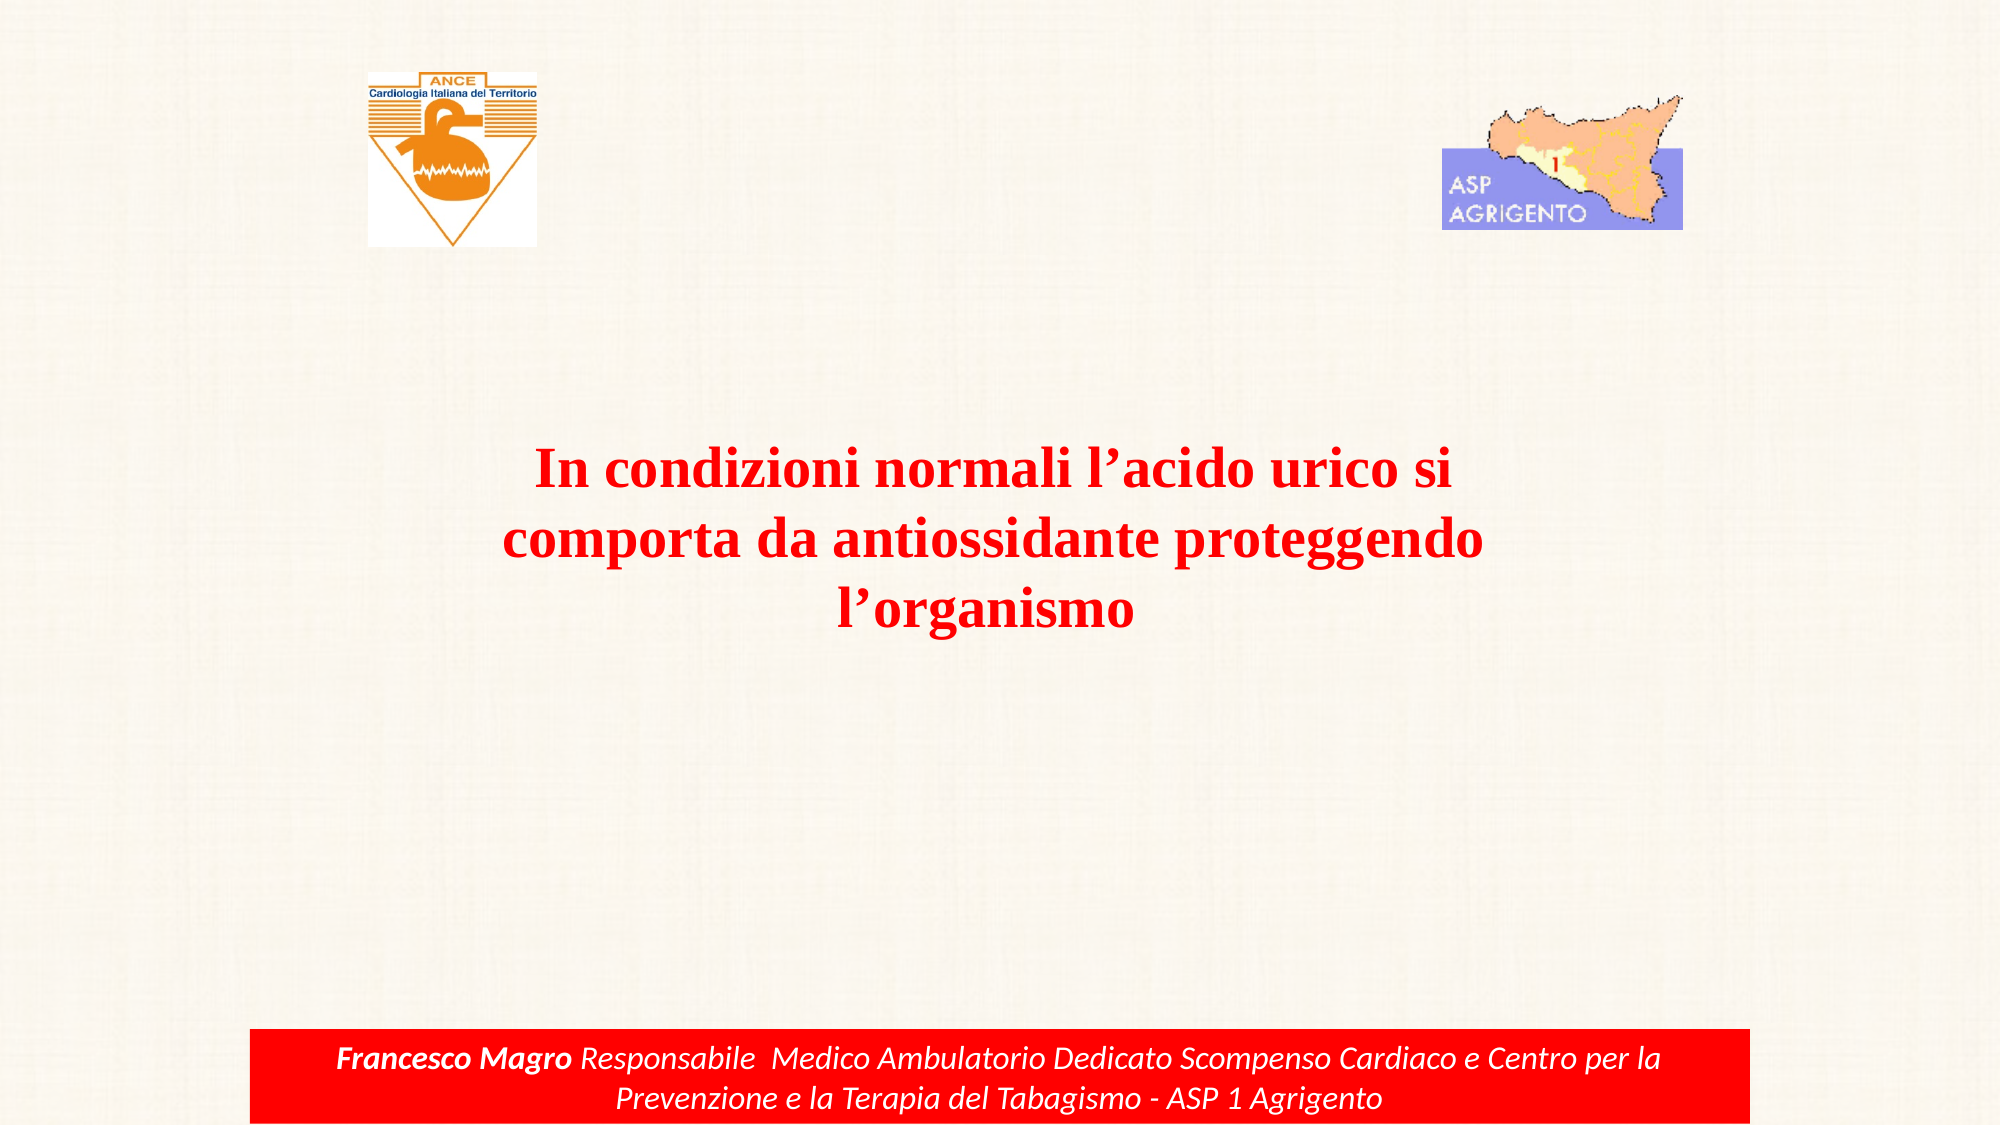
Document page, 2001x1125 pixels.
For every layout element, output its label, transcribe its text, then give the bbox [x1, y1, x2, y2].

text_box In condizioni normali l’acido urico si comporta da antiossidante proteggendo l’organismo [437, 421, 1551, 647]
picture [367, 72, 538, 247]
picture [1441, 95, 1684, 230]
text_box Francesco Magro Responsabile Medico Ambulatorio Dedicato Scompenso Cardiaco e Centro per la Prevenzione e la Terapia del Tabagismo - ASP 1 Agrigento [249, 1029, 1750, 1124]
